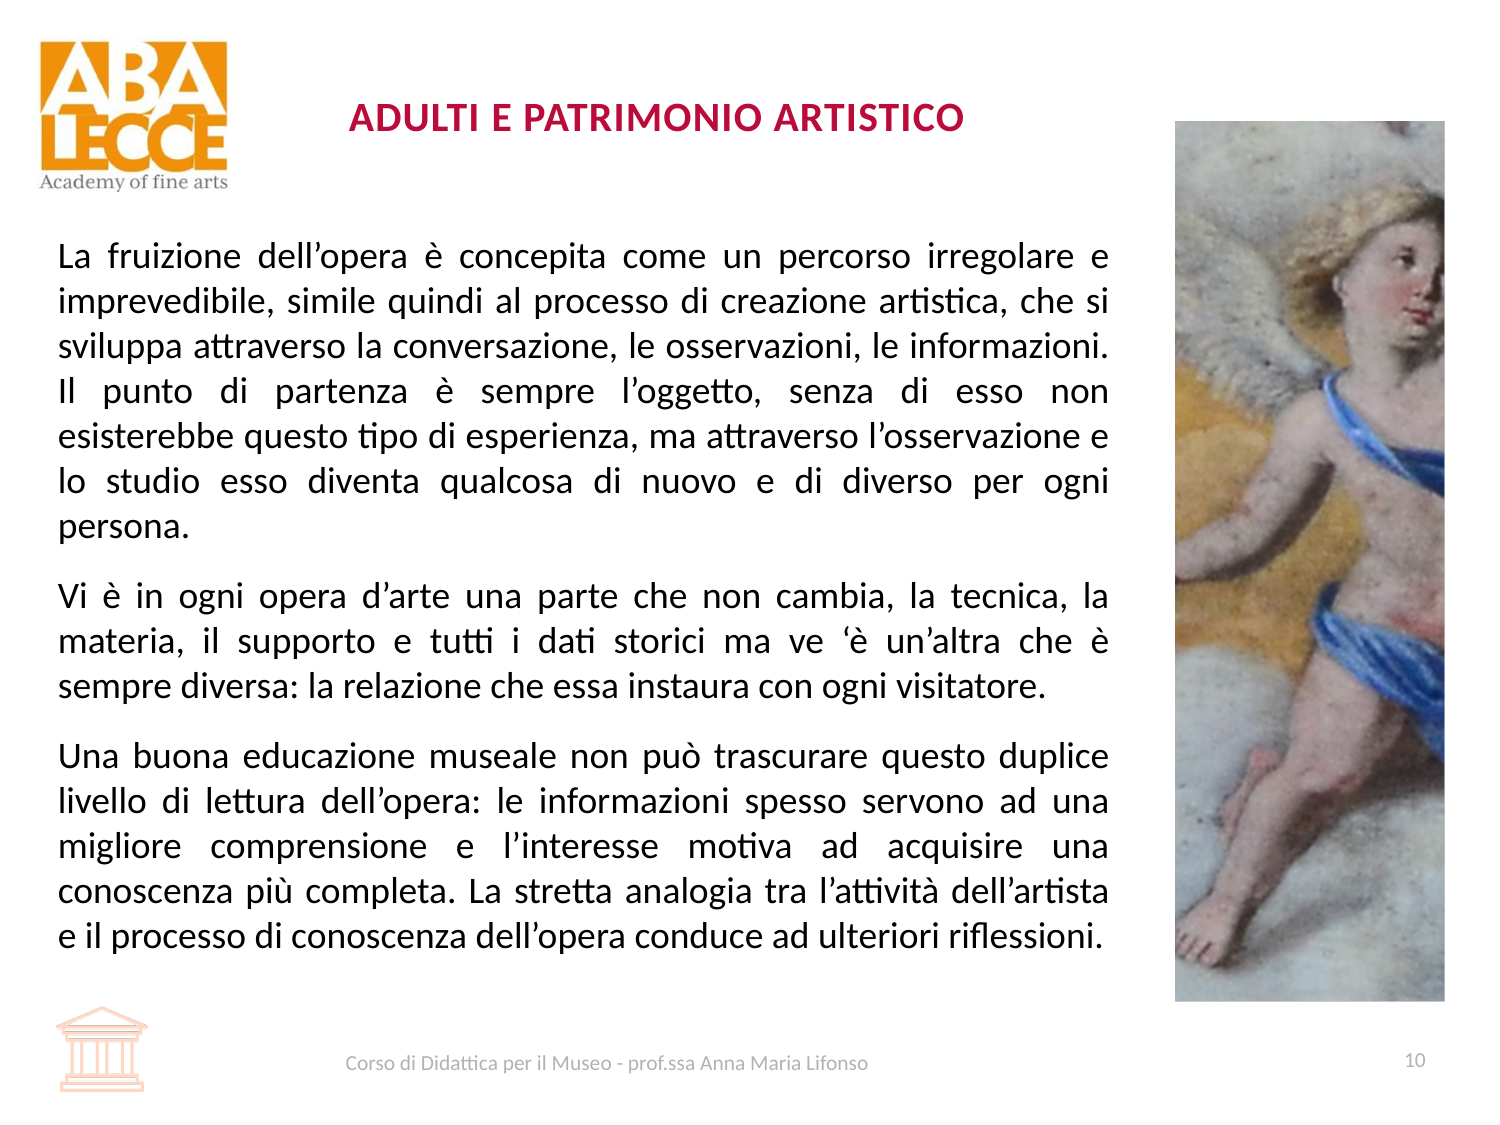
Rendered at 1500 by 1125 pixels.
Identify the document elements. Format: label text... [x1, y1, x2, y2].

picture [37, 38, 230, 193]
slide_number 10 [1080, 1046, 1427, 1073]
picture [55, 1006, 149, 1093]
footer Corso di Didattica per il Museo - prof.ssa Anna Maria Lifonso [224, 1049, 991, 1076]
picture [1174, 121, 1446, 1004]
text_box ADULTI E PATRIMONIO ARTISTICO [347, 89, 1103, 140]
text_box La fruizione dell’opera è concepita come un percorso irregolare e imprevedibile, simile quindi al processo di creazione artistica, che si sviluppa attraverso la conversazione, le osservazioni, le informazioni. Il punto di partenza è sempre l’oggetto, senza di esso non esisterebbe questo tipo di esperienza, ma attraverso l’osservazione e lo studio esso diventa qualcosa di nuovo e di diverso per ogni persona. Vi è in ogni opera d’arte una parte che non cambia, la tecnica, la materia, il supporto e tutti i dati storici ma ve ‘è un’altra che è sempre diversa: la relazione che essa instaura con ogni visitatore. Una buona educazione museale non può trascurare questo duplice livello di lettura dell’opera: le informazioni spesso servono ad una migliore comprensione e l’interesse motiva ad acquisire una conoscenza più completa. La stretta analogia tra l’attività dell’artista e il processo di conoscenza dell’opera conduce ad ulteriori riflessioni. [55, 230, 1150, 956]
